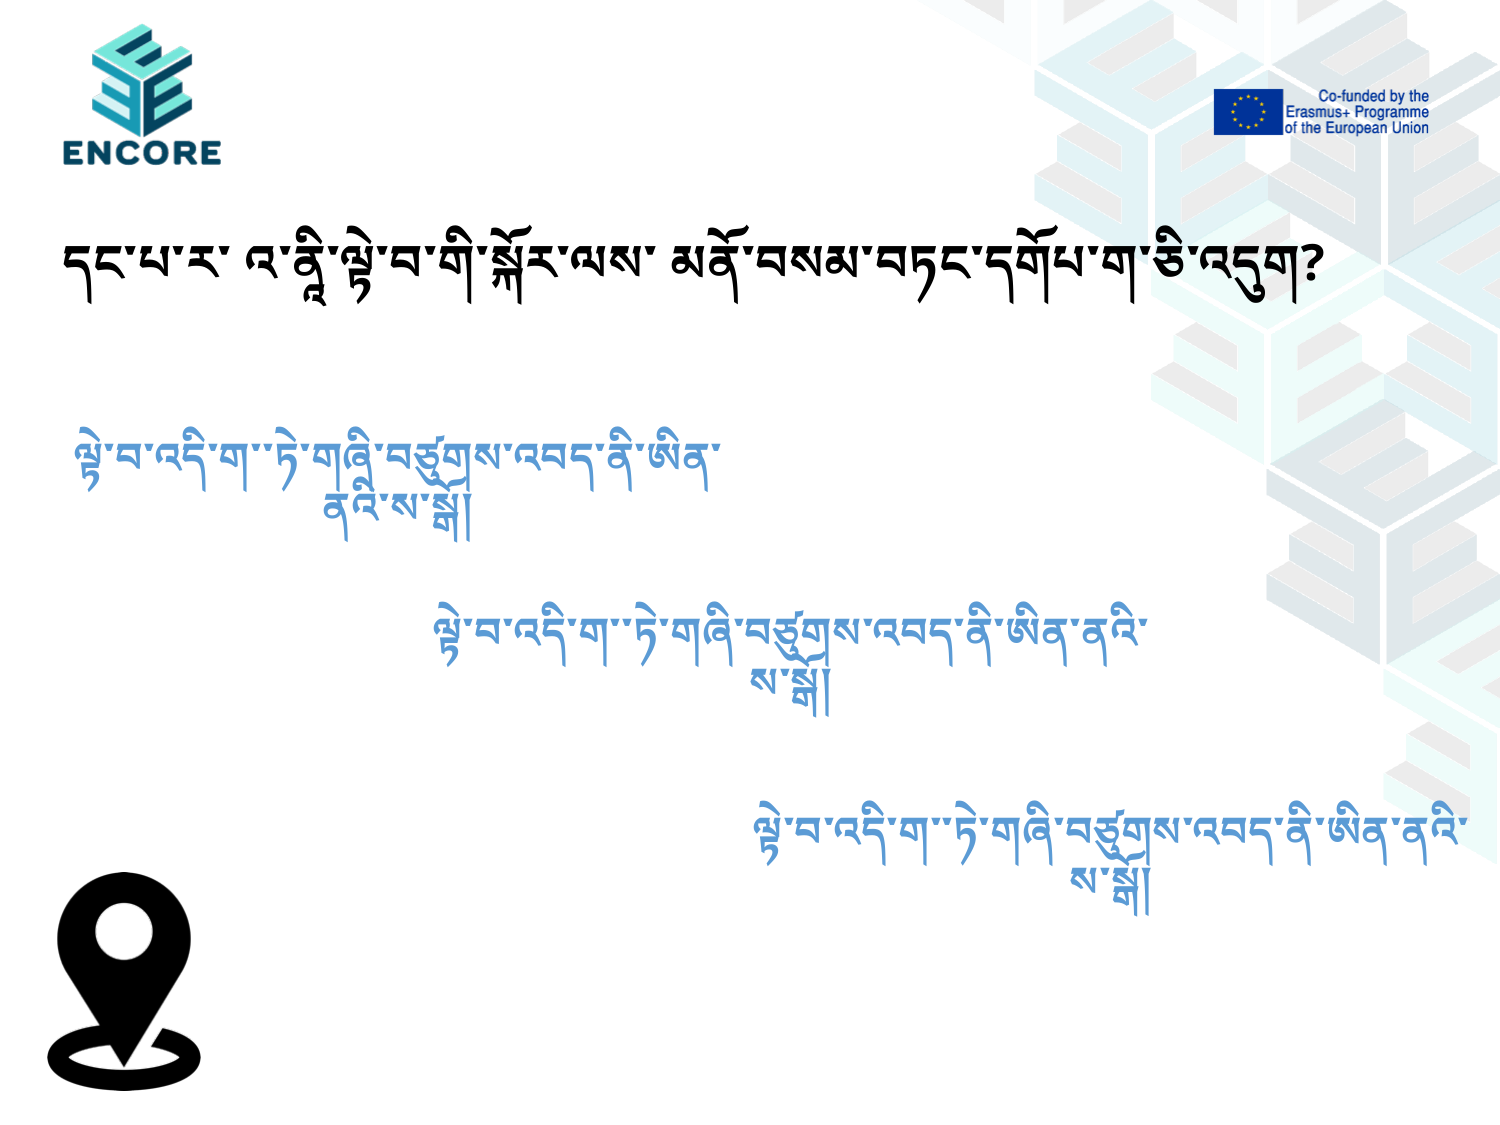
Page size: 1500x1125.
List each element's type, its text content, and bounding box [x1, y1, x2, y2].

title དང་པ་ར་ འ་ནཱི་ལྟེ་བ་གི་སྐོར་ལས་ མནོ་བསམ་བཏང་དགོཔ་ག་ཅི་འདུག? [47, 186, 1500, 342]
text_box ལྟེ་བ་འདི་ག་་ཏེ་གཞི་བཙུགས་འབད་ནི་ཨིན་ནའི་ས་སྒོ། [736, 797, 1487, 963]
text_box ལྟེ་བ་འདི་ག་་ཏེ་གཞི་བཙུགས་འབད་ནི་ཨིན་ནའི་ས་སྒོ། [415, 598, 1166, 714]
text_box ལྟེ་བ་འདི་ག་་ཏེ་གཞི་བཙུགས་འབད་ནི་ཨིན་ནའི་ས་སྒོ། [29, 423, 767, 539]
picture [0, 0, 1500, 1125]
